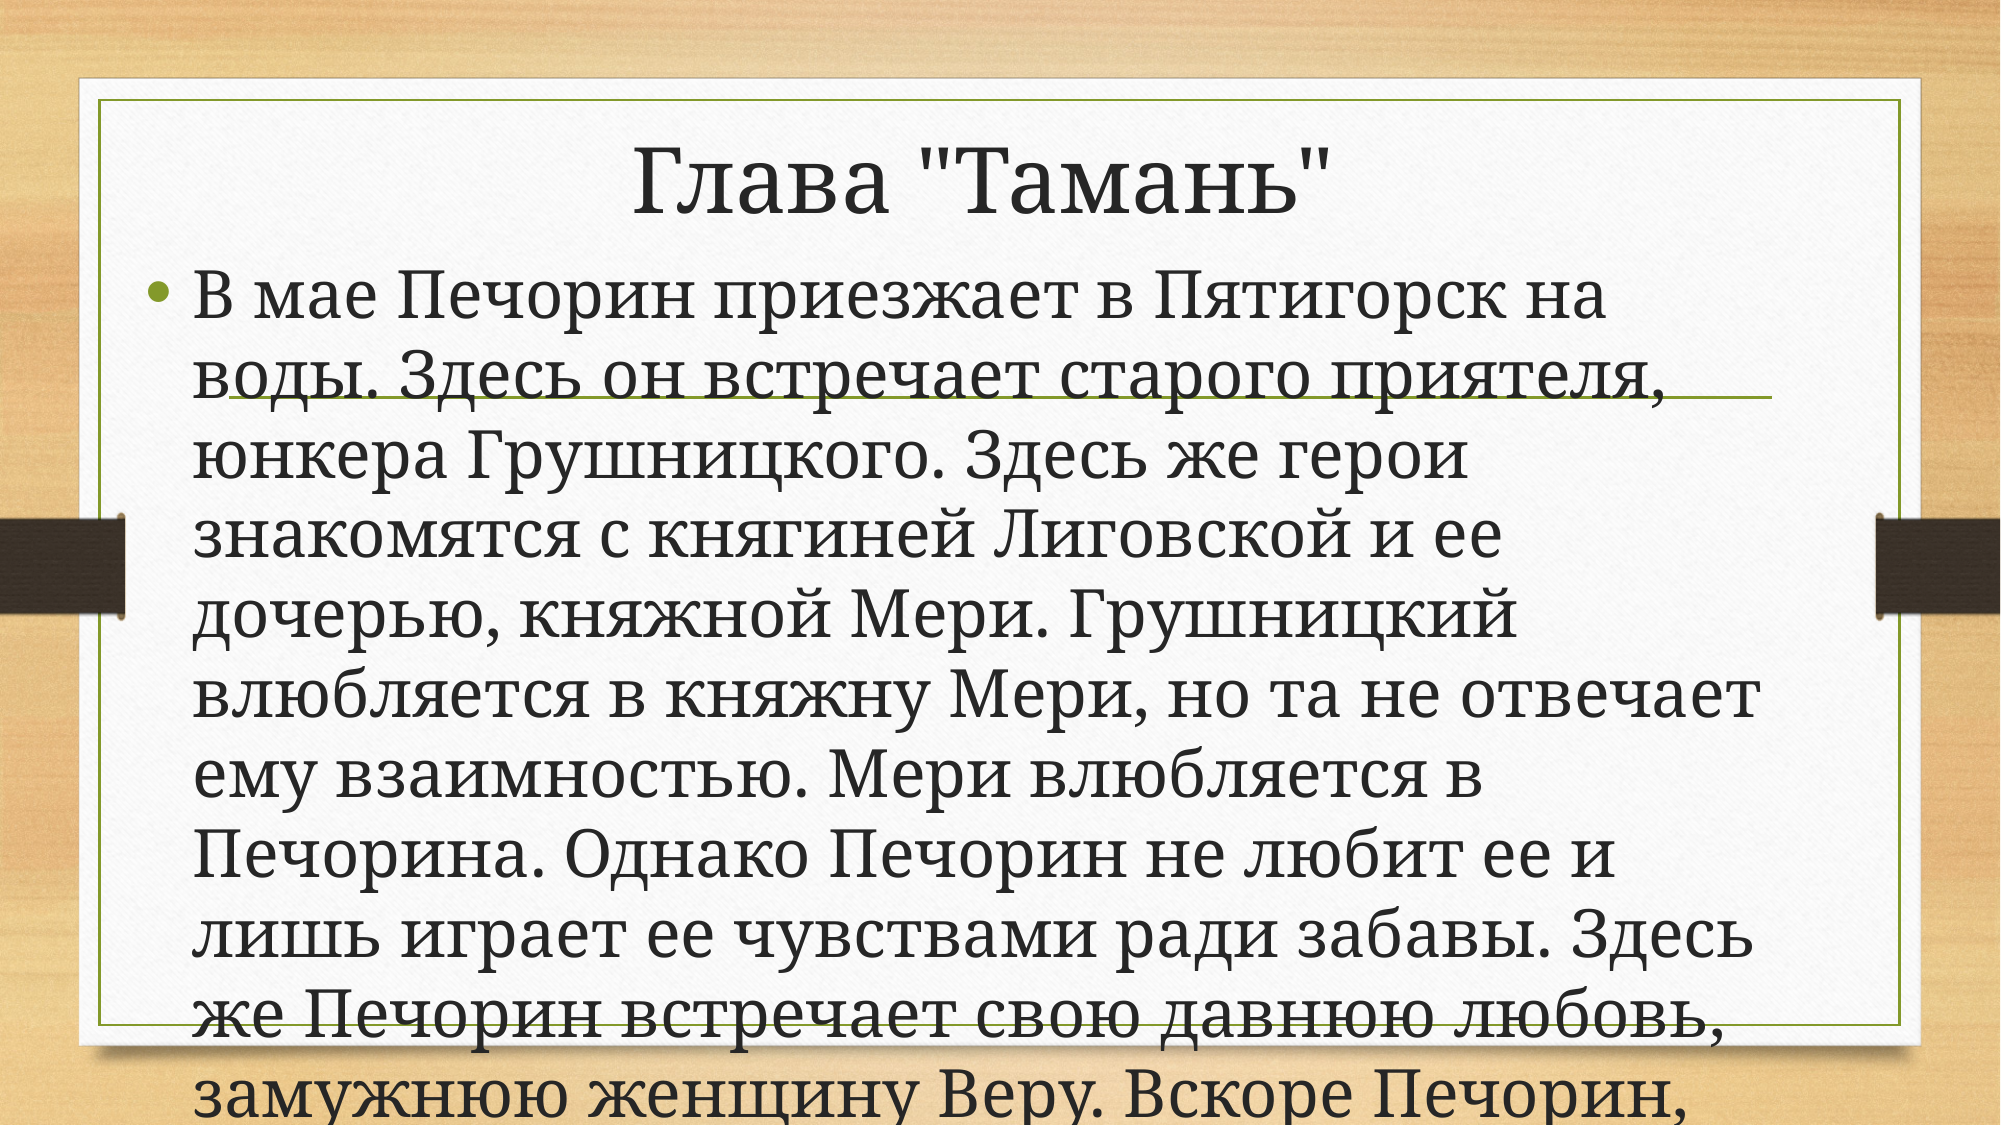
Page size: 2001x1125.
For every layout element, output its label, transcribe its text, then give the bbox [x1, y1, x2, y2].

picture [0, 0, 2001, 1125]
list В мае Печорин приезжает в Пятигорск на воды. Здесь он встречает старого приятеля, юнкера Грушницкого. Здесь же герои знакомятся с княгиней Лиговской и ее дочерью, княжной Мери. Грушницкий влюбляется в княжну Мери, но та не отвечает ему взаимностью. Мери влюбляется в Печорина. Однако Печорин не любит ее и лишь играет ее чувствами ради забавы. Здесь же Печорин встречает свою давнюю любовь, замужнюю женщину Веру. Вскоре Печорин, княжна Мери, Вера и Грушницкий перебираются из Пятигорска в Кисловодск. [130, 243, 1805, 1039]
title Глава "Тамань" [492, 111, 1474, 243]
